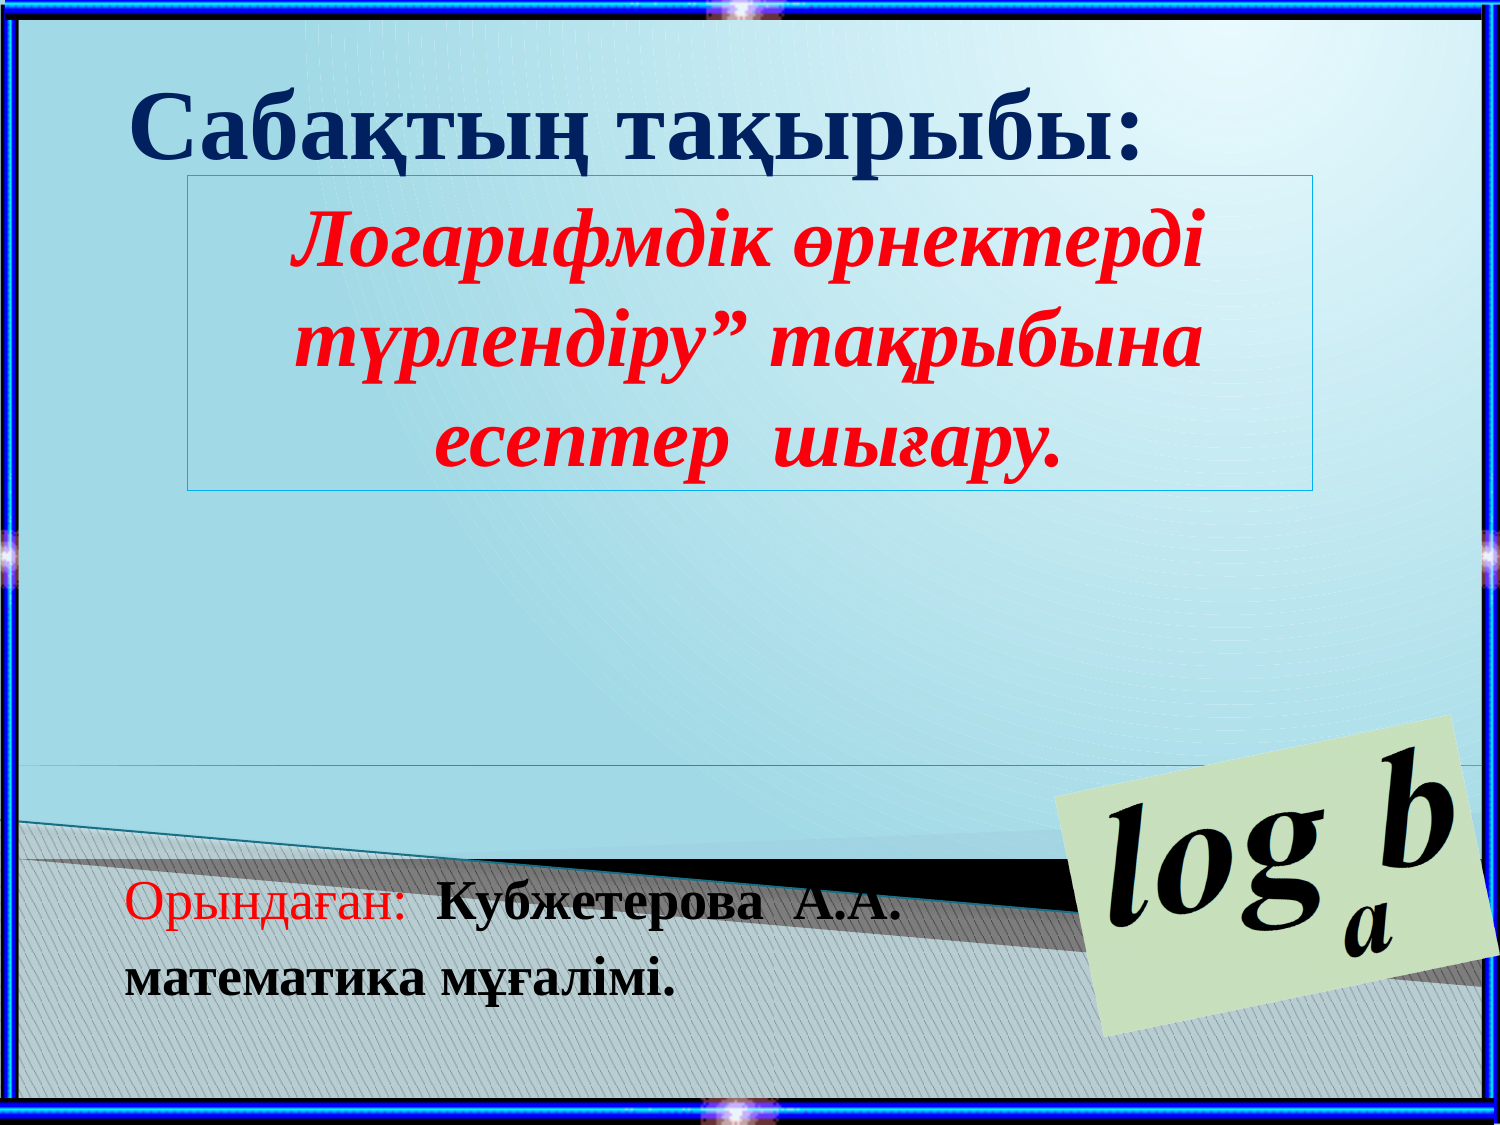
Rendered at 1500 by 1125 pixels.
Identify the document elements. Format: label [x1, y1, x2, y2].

picture [1074, 752, 1480, 999]
text_box [0, 0, 1500, 1125]
